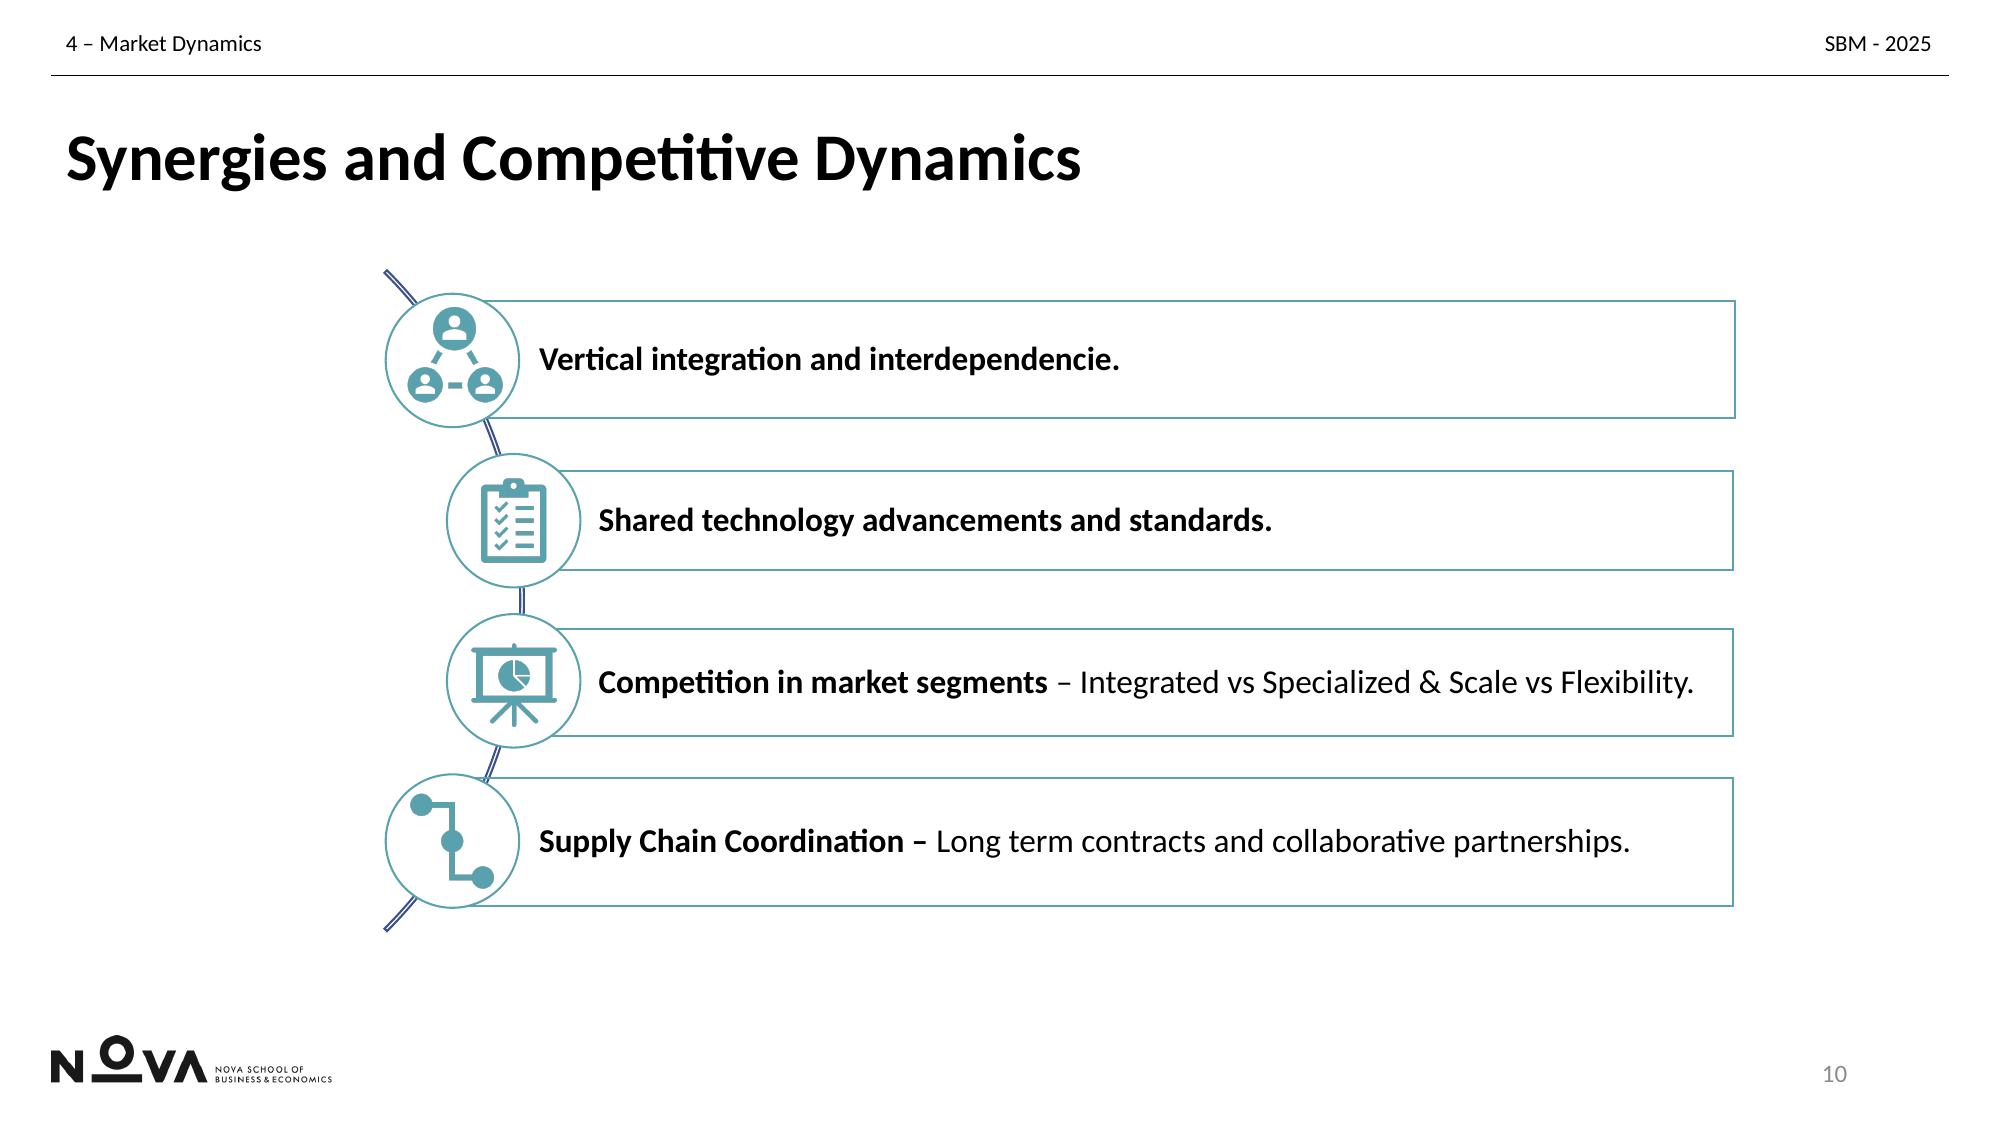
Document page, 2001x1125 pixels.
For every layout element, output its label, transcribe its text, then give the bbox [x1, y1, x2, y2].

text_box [0, 133, 1735, 1069]
picture [50, 1069, 332, 1083]
picture [388, 287, 522, 422]
picture [385, 774, 519, 908]
picture [460, 631, 568, 738]
text_box 4 – Market Dynamics [51, 20, 535, 63]
title Synergies and Competitive Dynamics [51, 76, 1777, 243]
slide_number 10 [1412, 1042, 1863, 1103]
picture [463, 470, 564, 571]
text_box SBM - 2025 [1810, 20, 1949, 63]
